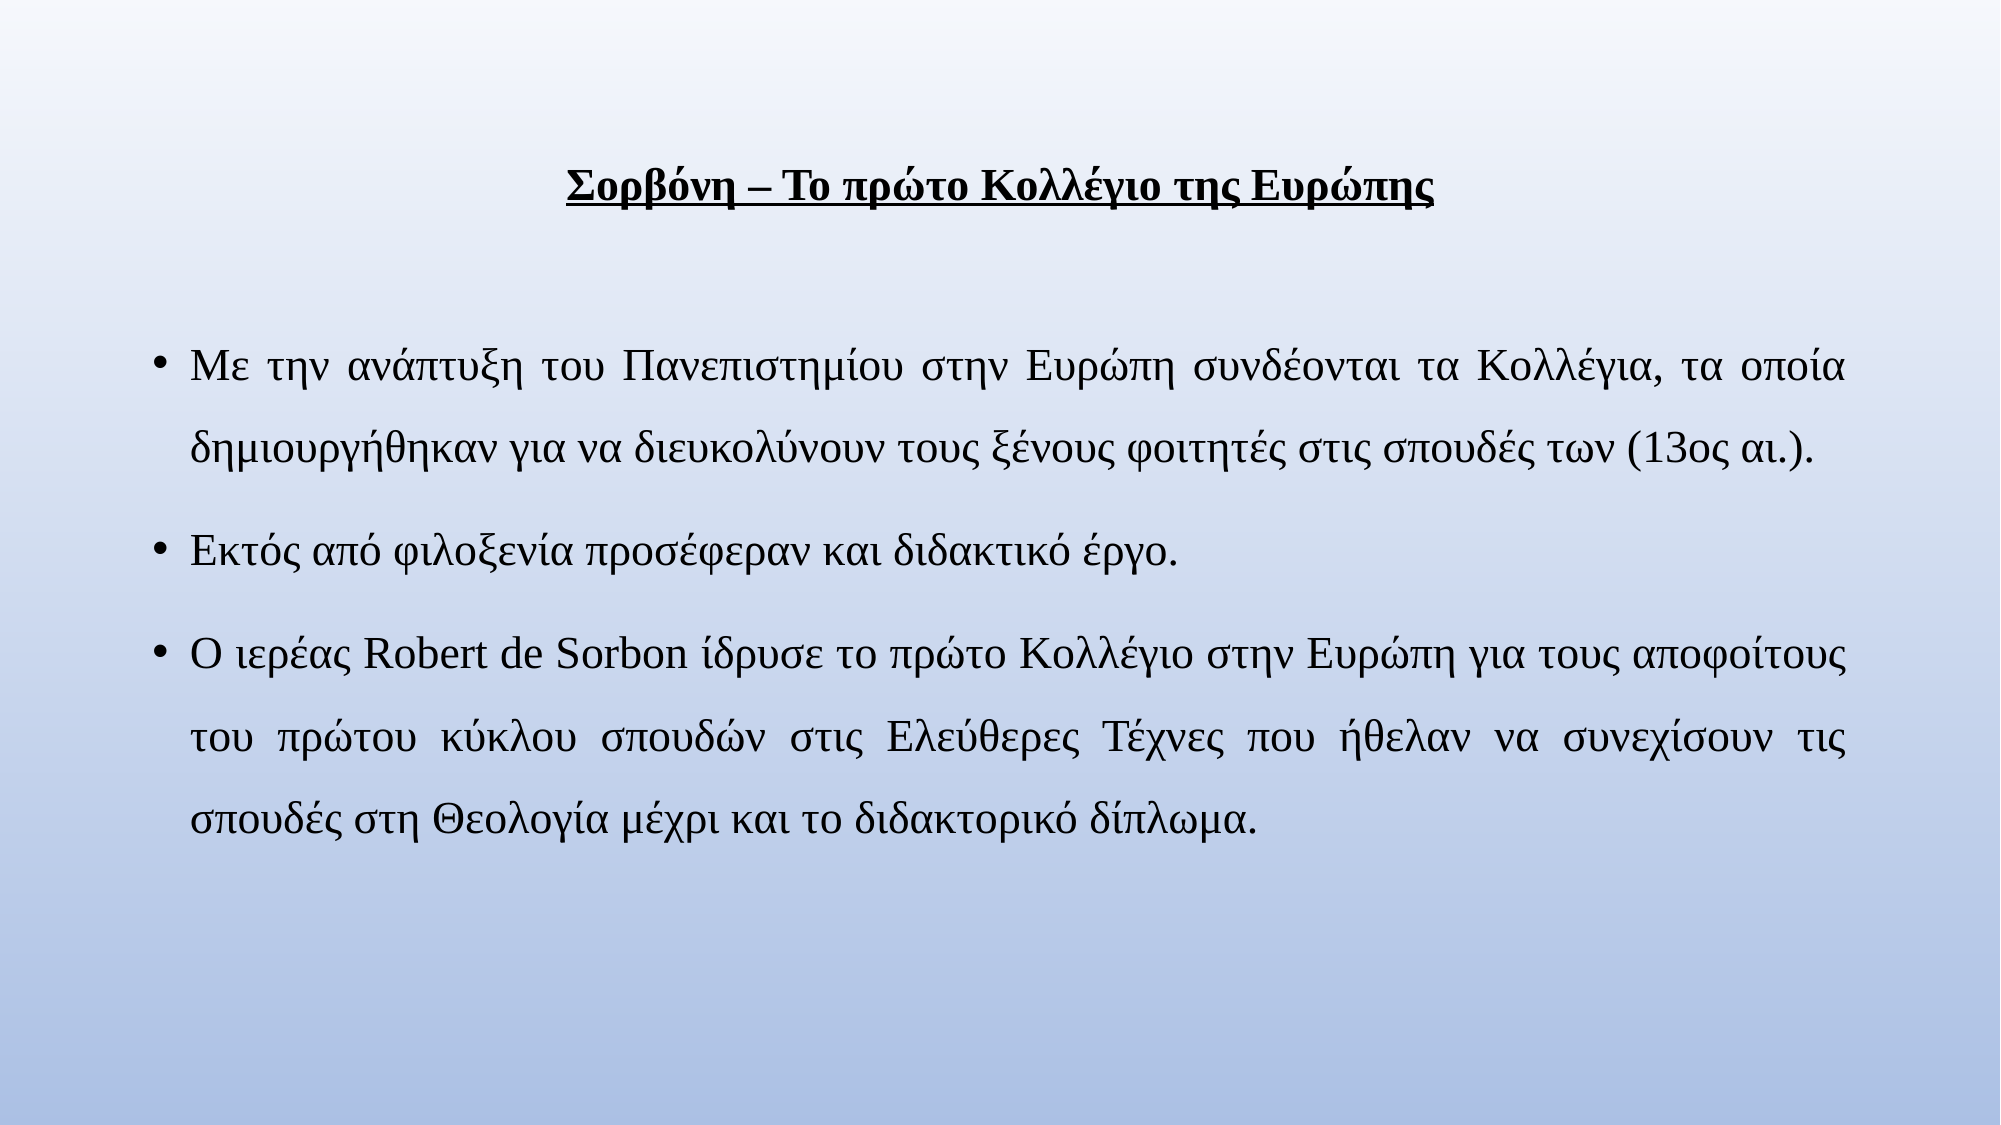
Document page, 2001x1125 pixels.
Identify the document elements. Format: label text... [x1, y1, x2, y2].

list Με την ανάπτυξη του Πανεπιστημίου στην Ευρώπη συνδέονται τα Κολλέγια, τα οποία δημιουργήθηκαν για να διευκολύνουν τους ξένους φοιτητές στις σπουδές των (13ος αι.). Εκτός από φιλοξενία προσέφεραν και διδακτικό έργο. Ο ιερέας Robert de Sorbon ίδρυσε το πρώτο Κολλέγιο στην Ευρώπη για τους αποφοίτους του πρώτου κύκλου σπουδών στις Ελεύθερες Τέχνες που ήθελαν να συνεχίσουν τις σπουδές στη Θεολογία μέχρι και το διδακτορικό δίπλωμα. [137, 299, 1863, 1014]
title Σορβόνη – Το πρώτο Κολλέγιο της Ευρώπης [137, 59, 1863, 278]
